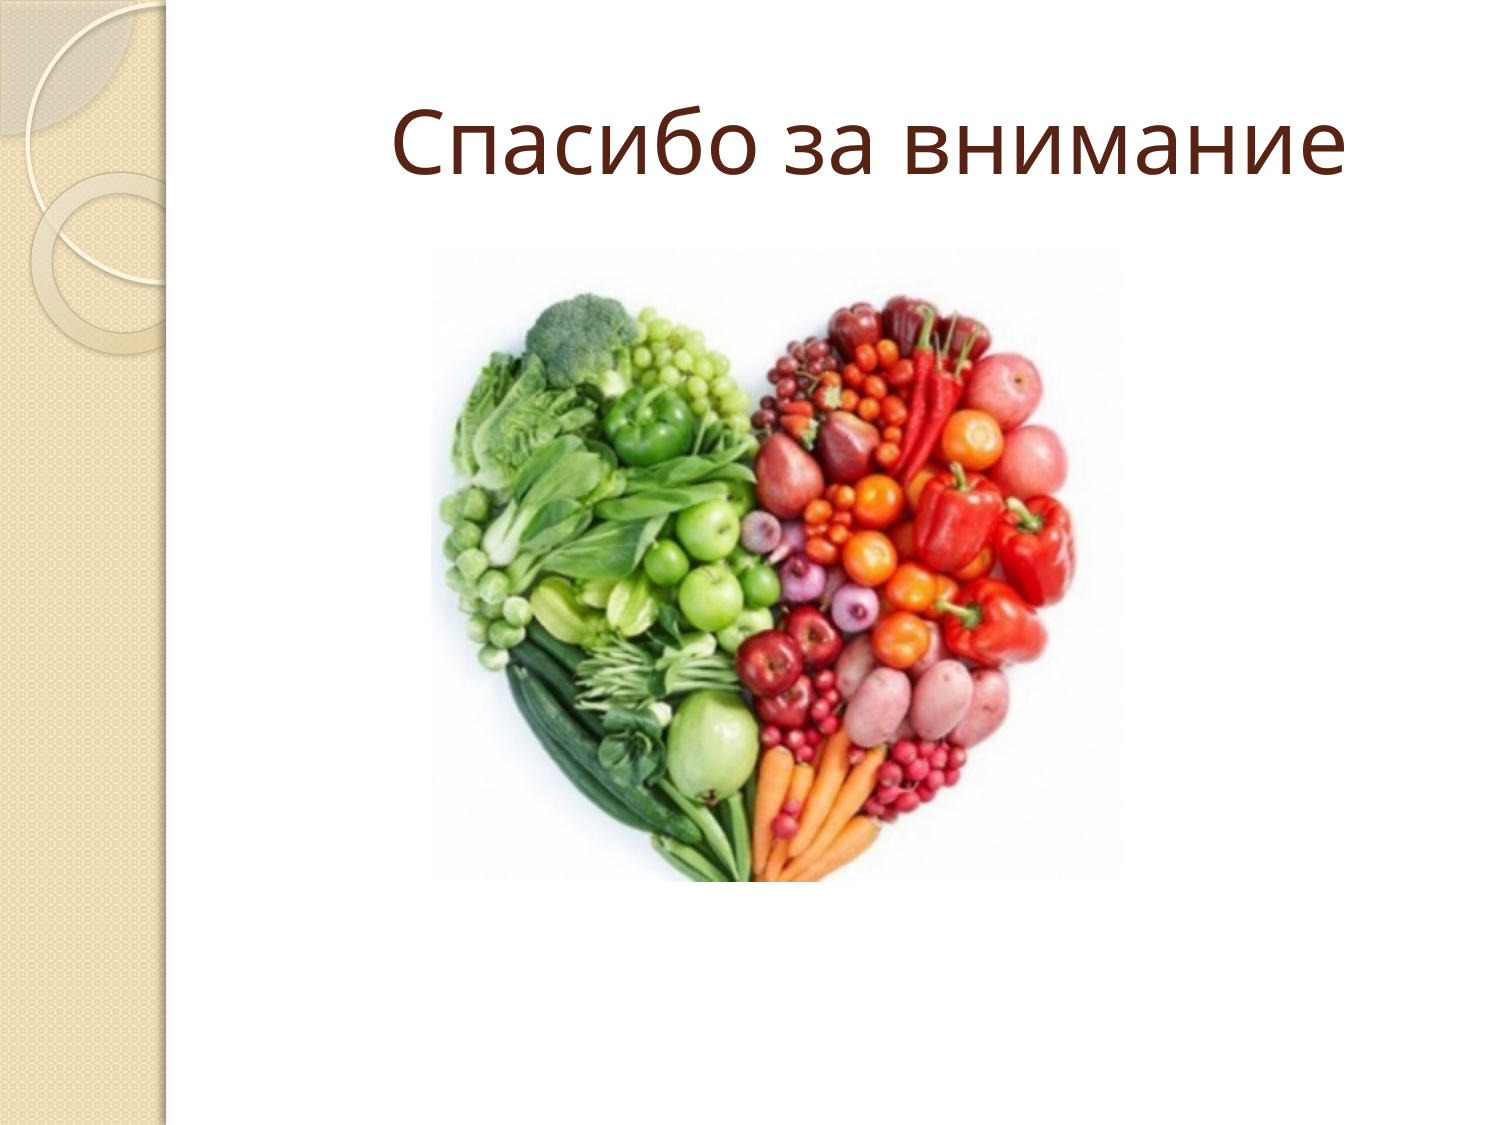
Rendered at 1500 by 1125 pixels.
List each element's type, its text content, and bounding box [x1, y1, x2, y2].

title Спасибо за внимание [235, 45, 1466, 233]
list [430, 245, 1124, 883]
